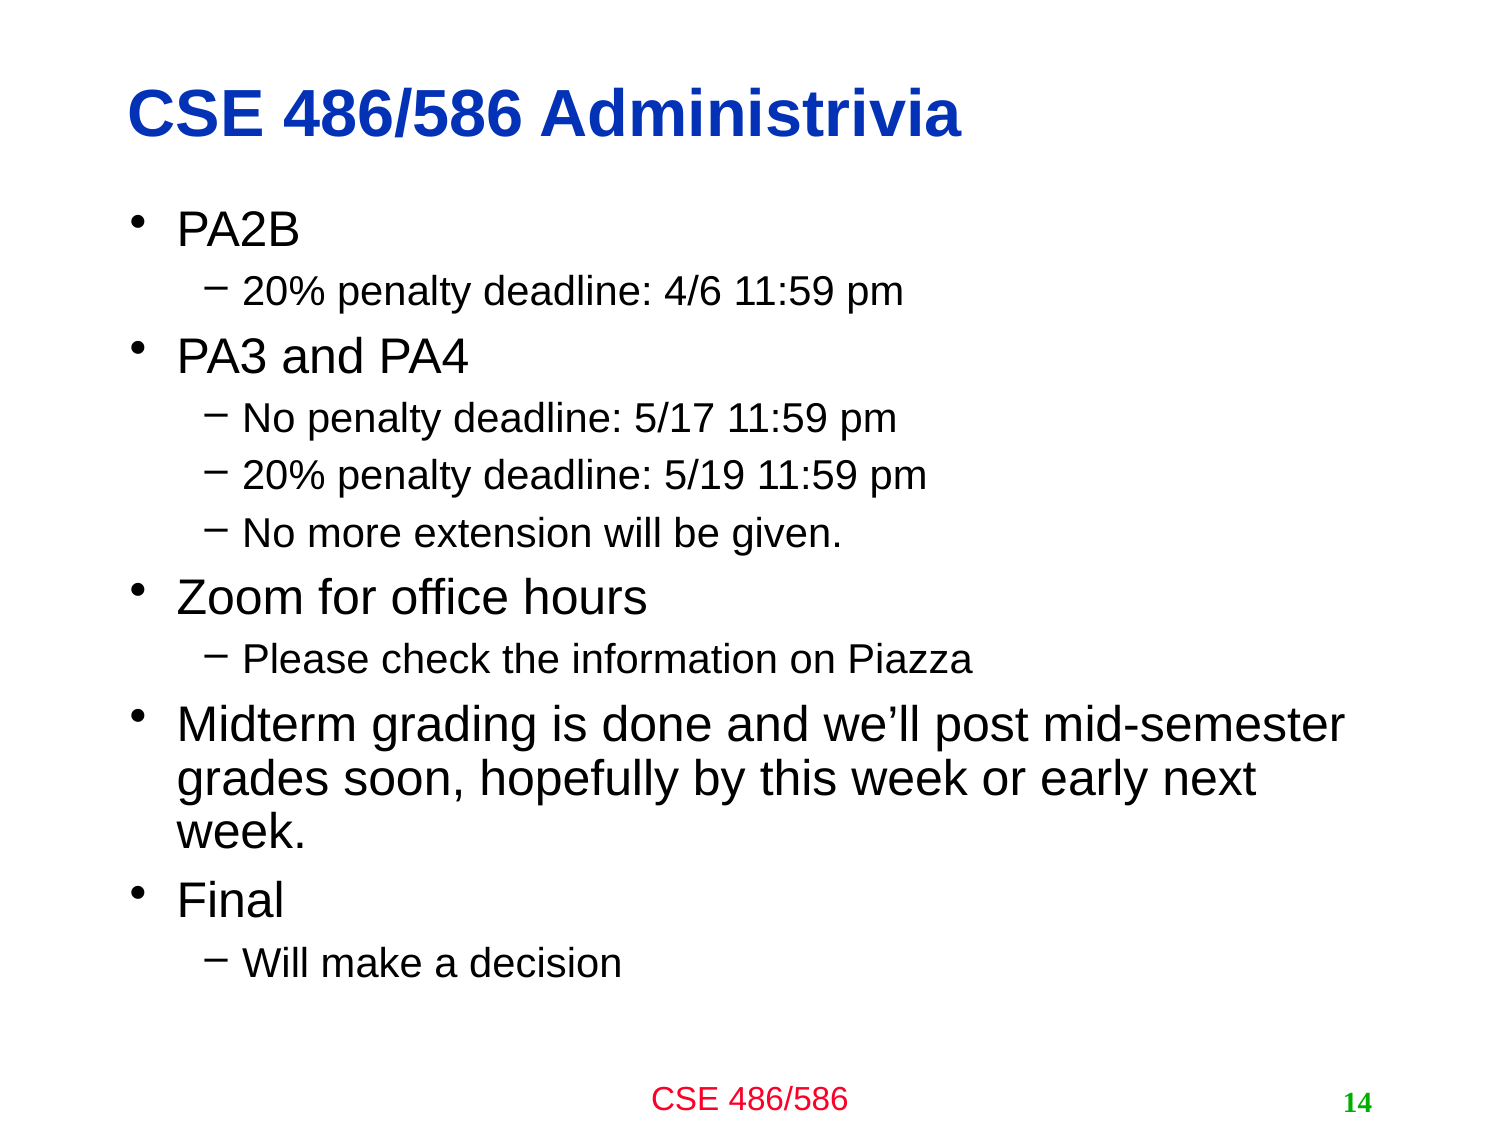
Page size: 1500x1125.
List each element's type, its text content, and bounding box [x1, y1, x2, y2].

title CSE 486/586 Administrivia [112, 53, 1310, 176]
list PA2B 20% penalty deadline: 4/6 11:59 pm PA3 and PA4 No penalty deadline: 5/17 11:59 pm 20% penalty deadline: 5/19 11:59 pm No more extension will be given. Zoom for office hours Please check the information on Piazza Midterm grading is done and we’ll post mid-semester grades soon, hopefully by this week or early next week. Final Will make a decision [114, 195, 1376, 1005]
slide_number 14 [1074, 1076, 1388, 1125]
